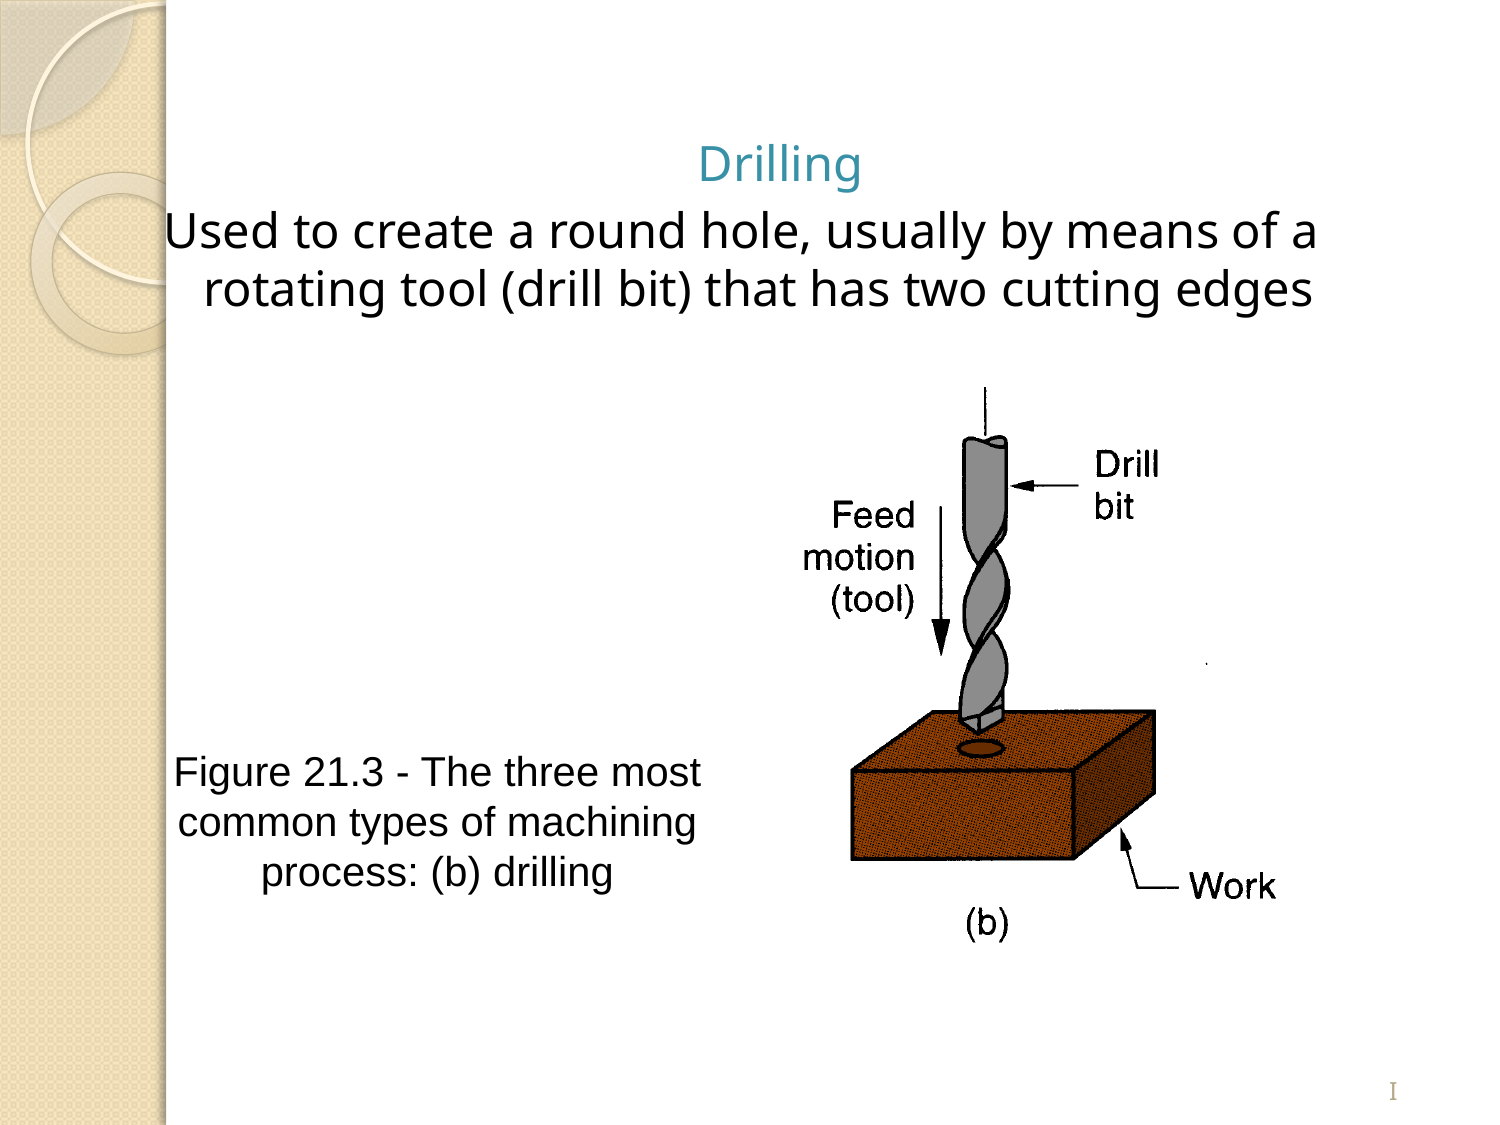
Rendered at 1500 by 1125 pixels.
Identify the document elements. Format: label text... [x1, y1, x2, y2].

picture [774, 387, 1300, 963]
list Drilling Used to create a round hole, usually by means of a rotating tool (drill bit) that has two cutting edges [137, 125, 1413, 363]
footer I [937, 1034, 1413, 1113]
text_box Figure 21.3 ‑ The three most common types of machining process: (b) drilling [150, 737, 725, 903]
